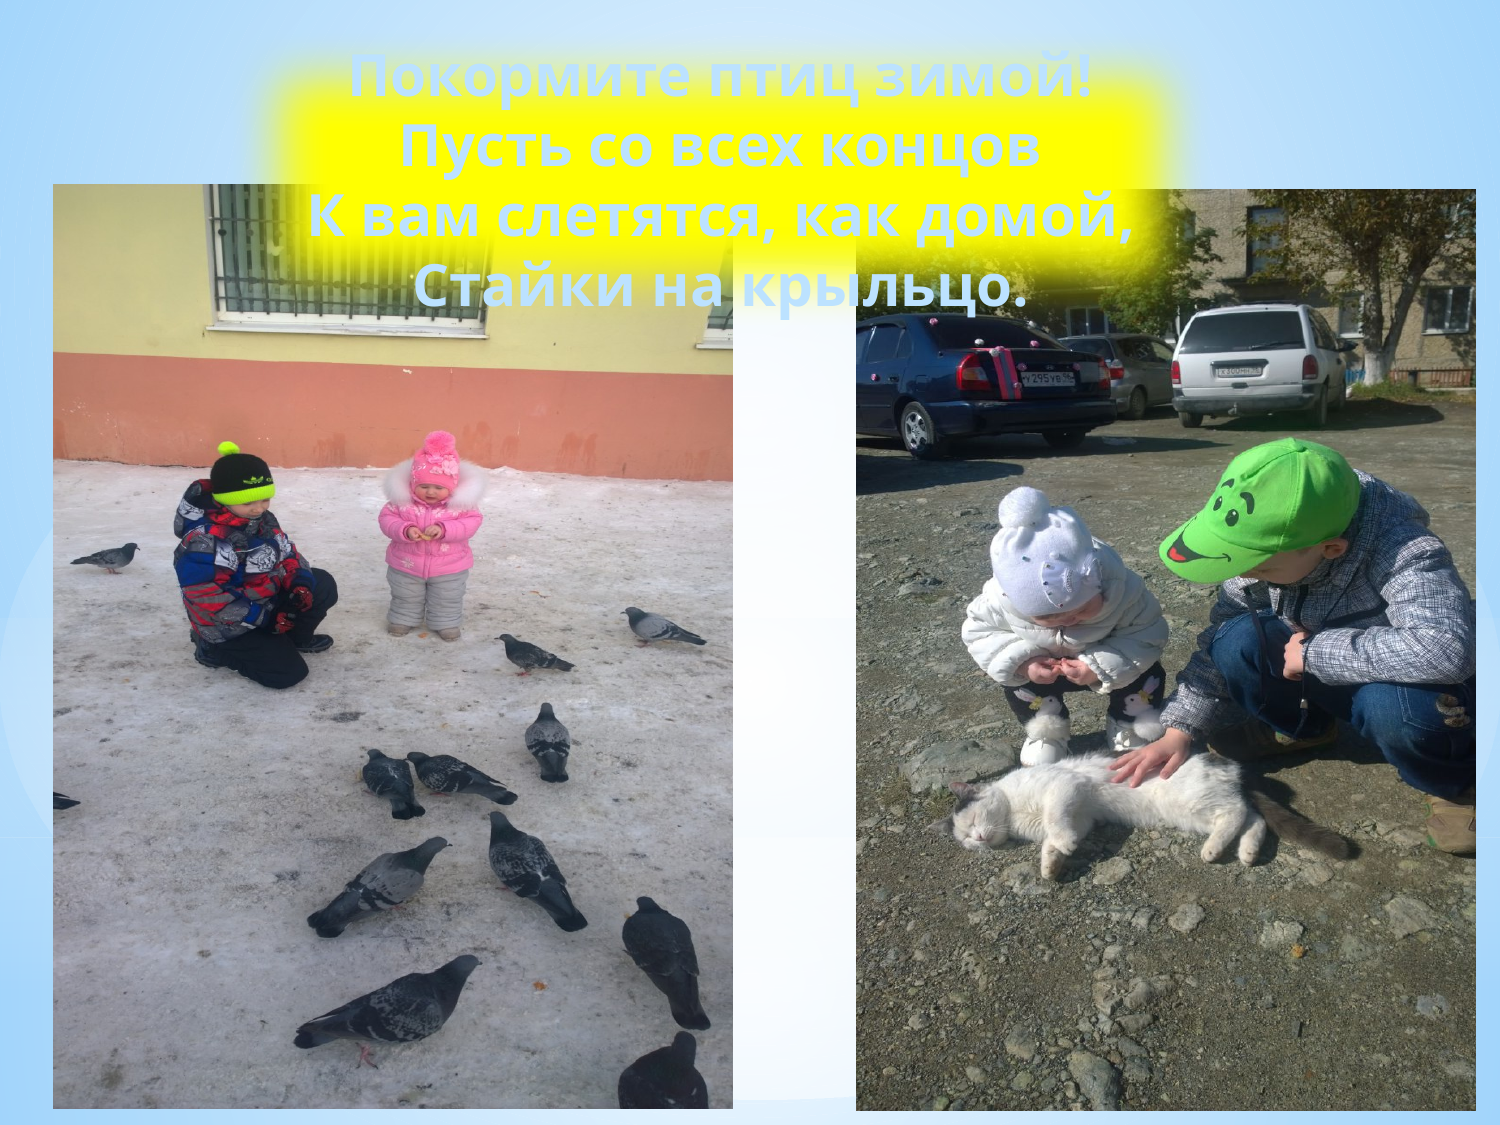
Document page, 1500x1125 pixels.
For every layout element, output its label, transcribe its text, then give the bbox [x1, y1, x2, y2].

picture [52, 184, 733, 1110]
text_box Покормите птиц зимой! Пусть со всех концов К вам слетятся, как домой, Стайки на крыльцо. [320, 120, 1125, 237]
picture [855, 188, 1476, 1111]
